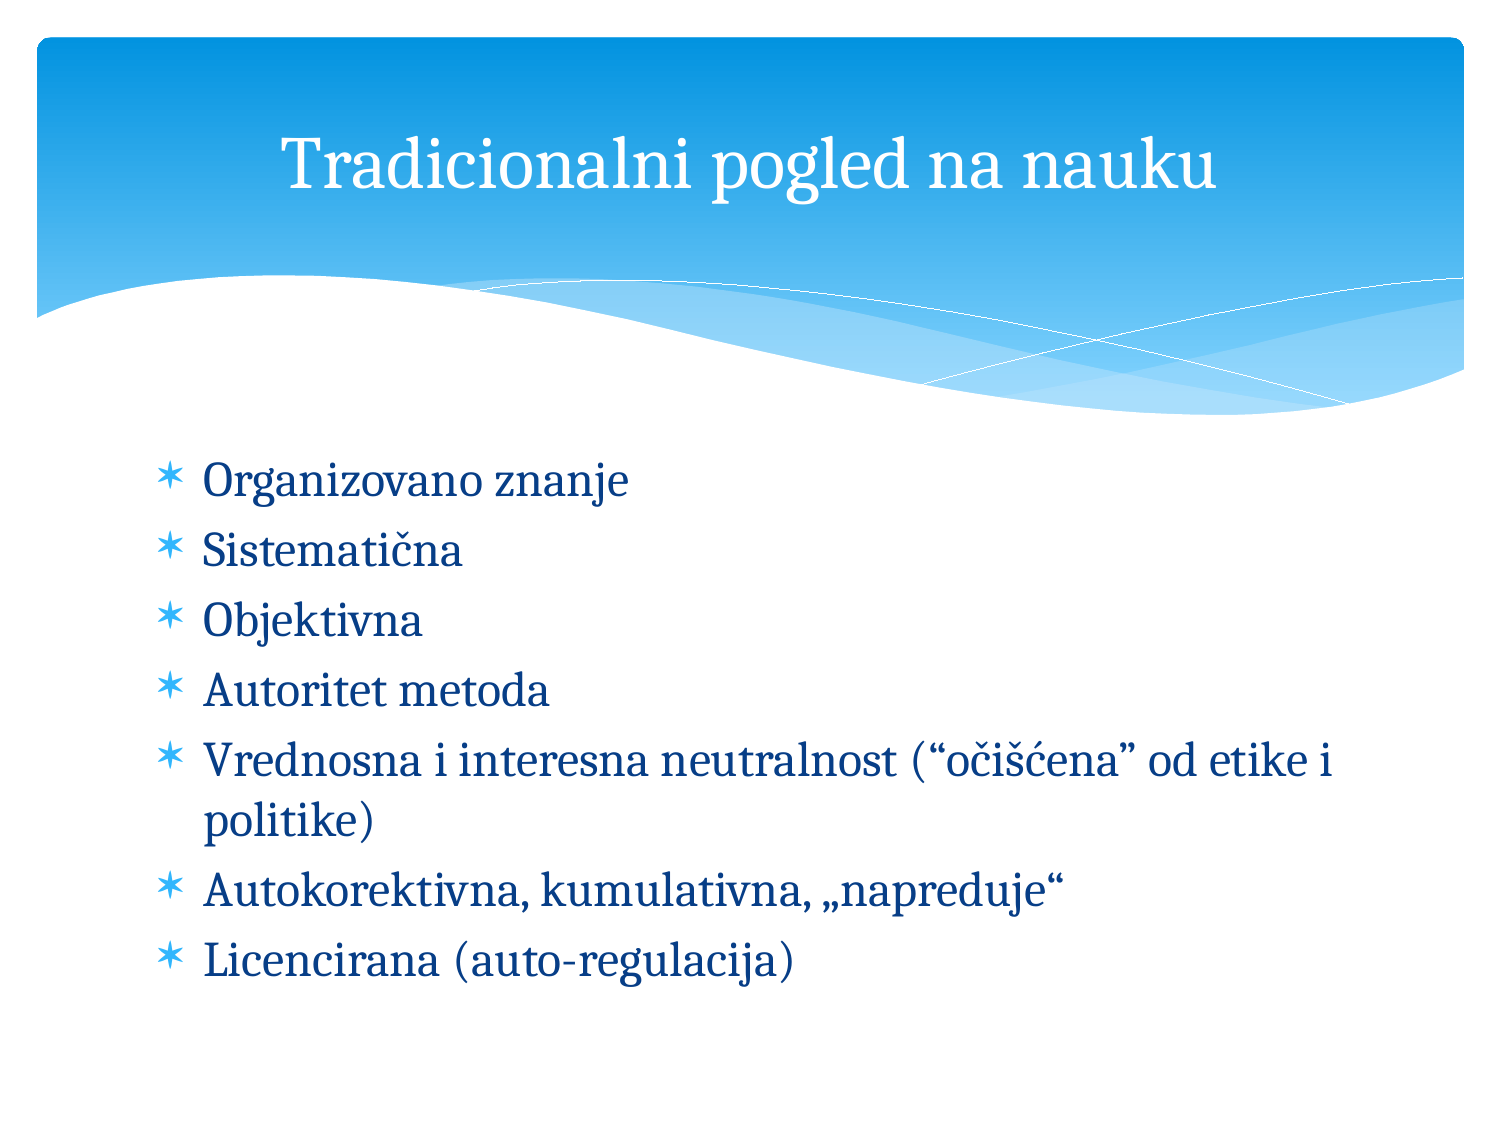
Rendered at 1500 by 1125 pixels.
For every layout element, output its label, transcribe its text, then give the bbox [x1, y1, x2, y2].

list Organizovano znanje Sistematična Objektivna Autoritet metoda Vrednosna i interesna neutralnost (“očišćena” od etike i politike) Autokorektivna, kumulativna, „napreduje“ Licencirana (auto-regulacija) [143, 438, 1359, 1005]
title Tradicionalni pogled na nauku [75, 55, 1425, 261]
